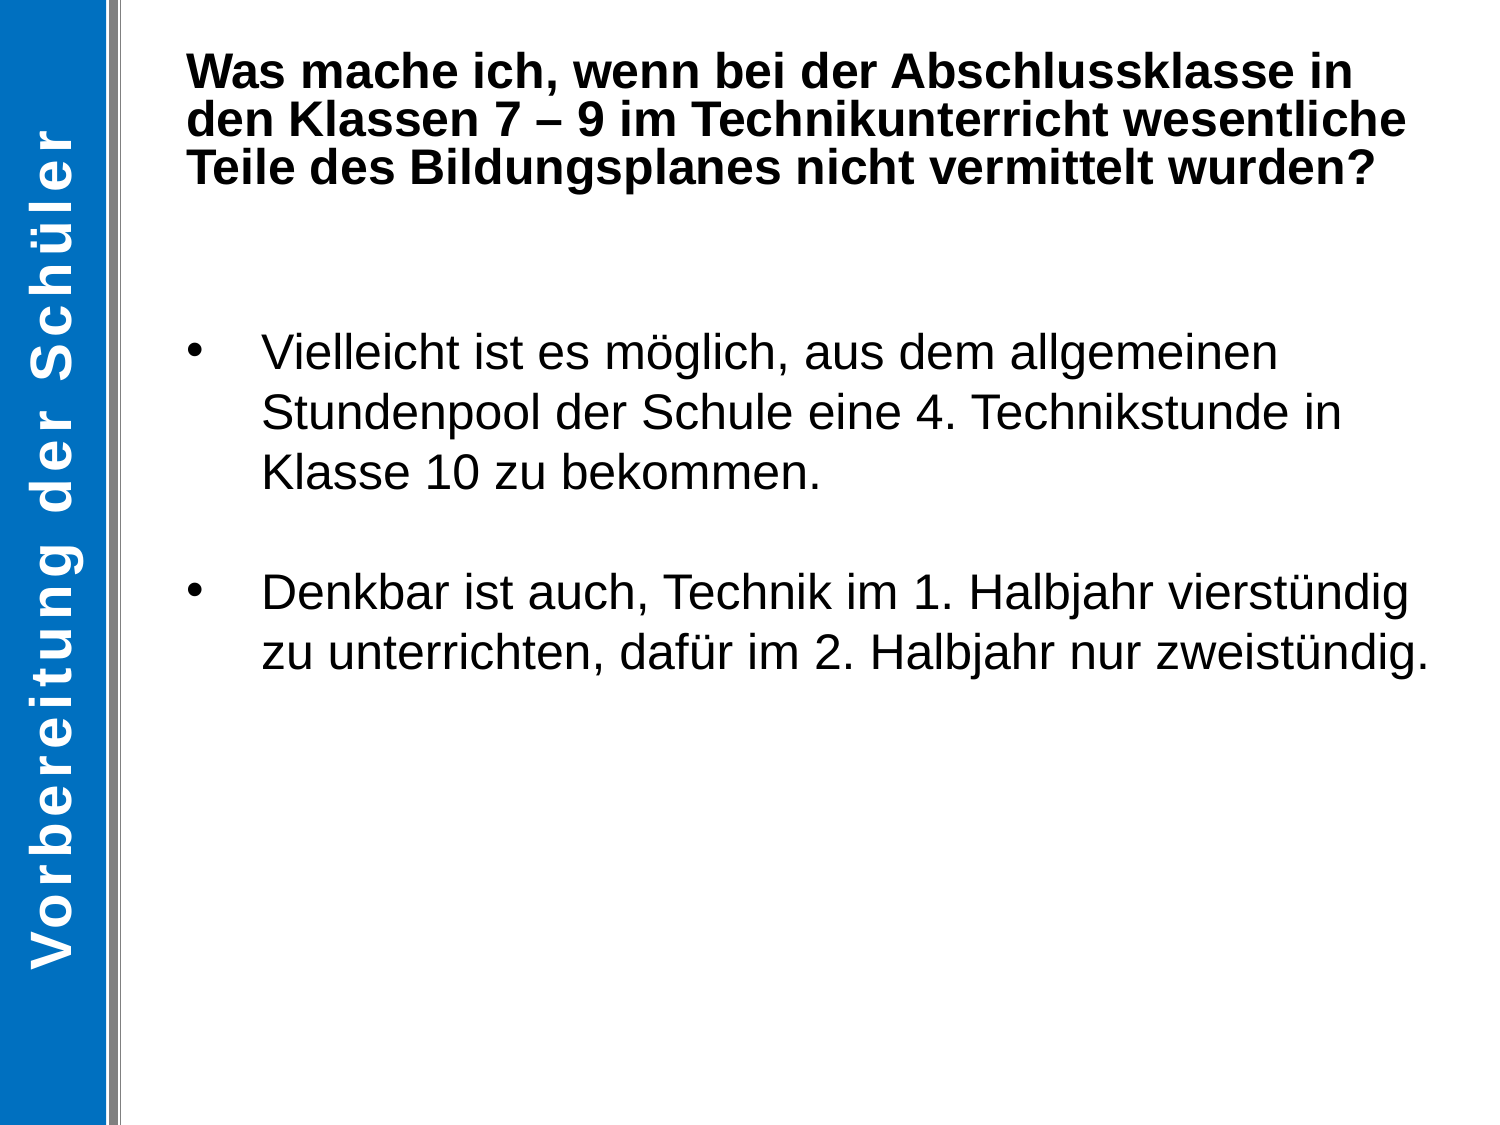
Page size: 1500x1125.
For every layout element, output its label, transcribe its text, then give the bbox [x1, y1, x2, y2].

text_box [0, 0, 106, 1125]
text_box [111, 0, 121, 1125]
text_box Vielleicht ist es möglich, aus dem allgemeinen Stundenpool der Schule eine 4. Technikstunde in Klasse 10 zu bekommen. Denkbar ist auch, Technik im 1. Halbjahr vierstündig zu unterrichten, dafür im 2. Halbjahr nur zweistündig. [171, 312, 1456, 747]
text_box Was mache ich, wenn bei der Abschlussklasse in den Klassen 7 – 9 im Technikunterricht wesentliche Teile des Bildungsplanes nicht vermittelt wurden? [171, 42, 1467, 202]
text_box Vorbereitung der Schüler [5, 30, 106, 1071]
